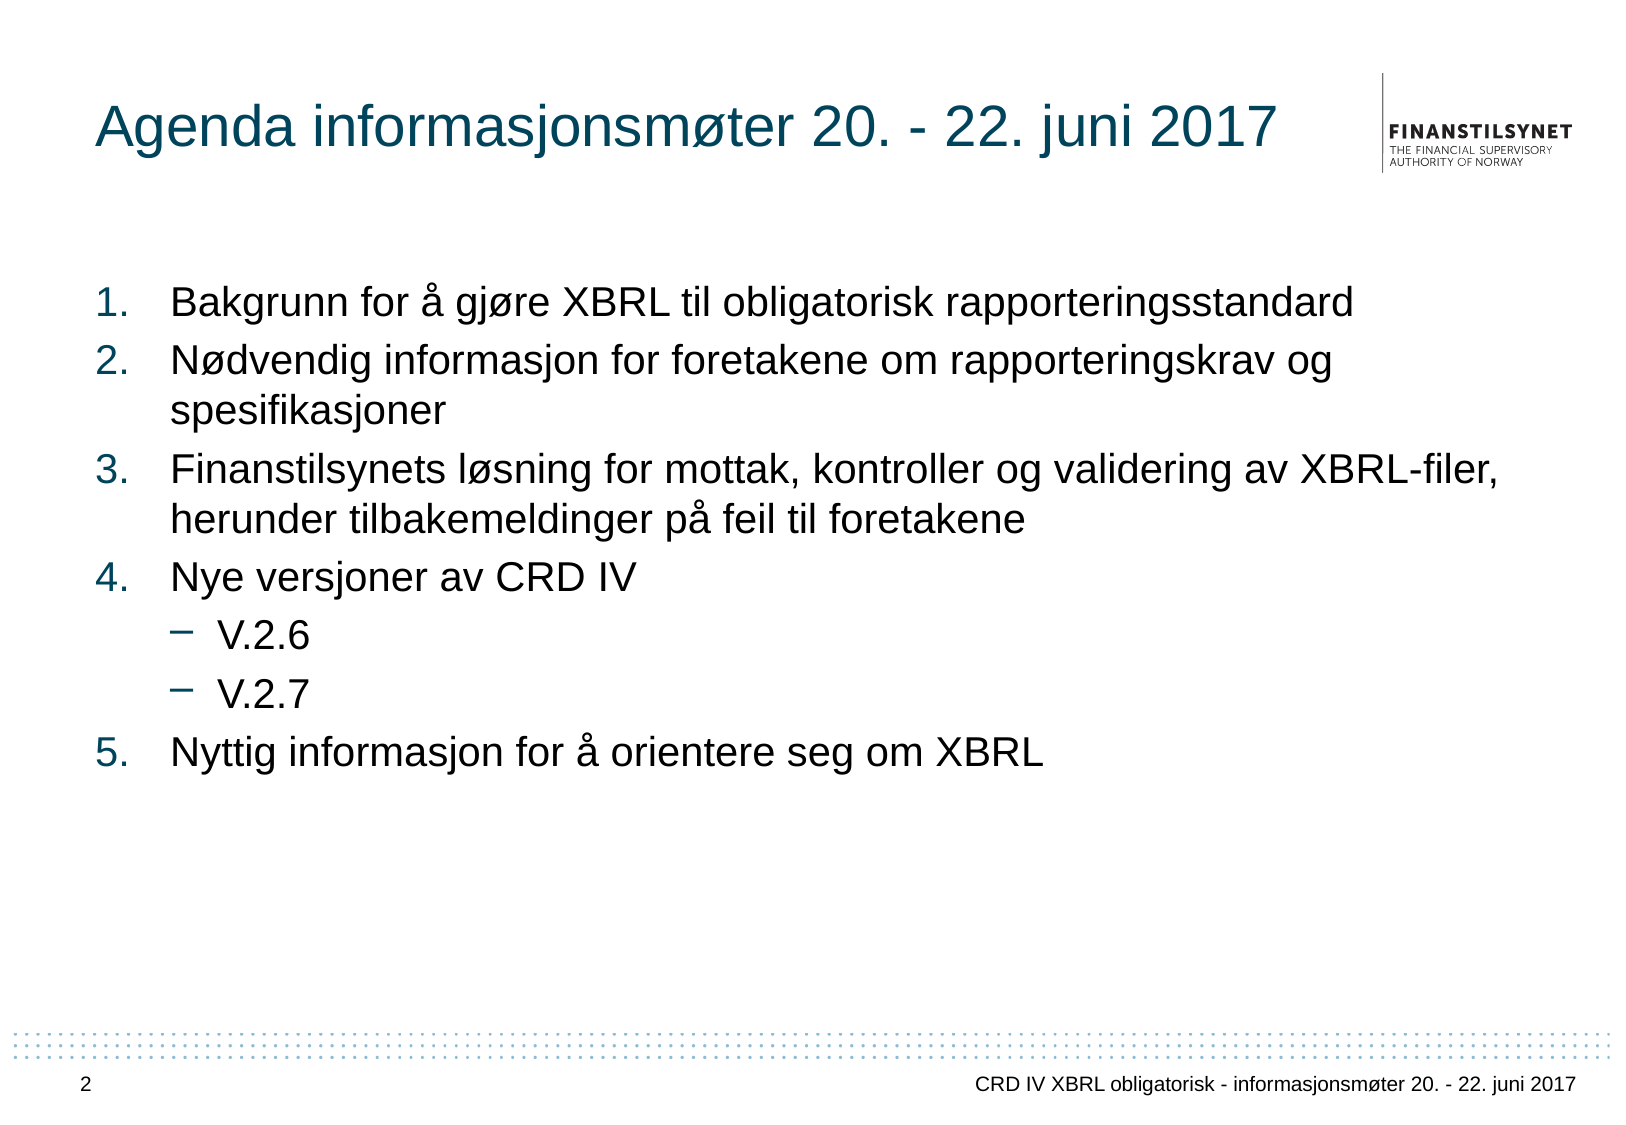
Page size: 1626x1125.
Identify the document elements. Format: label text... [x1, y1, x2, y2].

title Agenda informasjonsmøter 20. - 22. juni 2017 [80, 80, 1297, 267]
slide_number 2 [80, 1070, 199, 1096]
picture [10, 1033, 1610, 1059]
footer CRD IV XBRL obligatorisk - informasjonsmøter 20. - 22. juni 2017 [199, 1070, 1583, 1094]
list Bakgrunn for å gjøre XBRL til obligatorisk rapporteringsstandard Nødvendig informasjon for foretakene om rapporteringskrav og spesifikasjoner Finanstilsynets løsning for mottak, kontroller og validering av XBRL-filer, herunder tilbakemeldinger på feil til foretakene Nye versjoner av CRD IV V.2.6 V.2.7 Nyttig informasjon for å orientere seg om XBRL [80, 267, 1586, 1010]
picture [1373, 68, 1581, 176]
